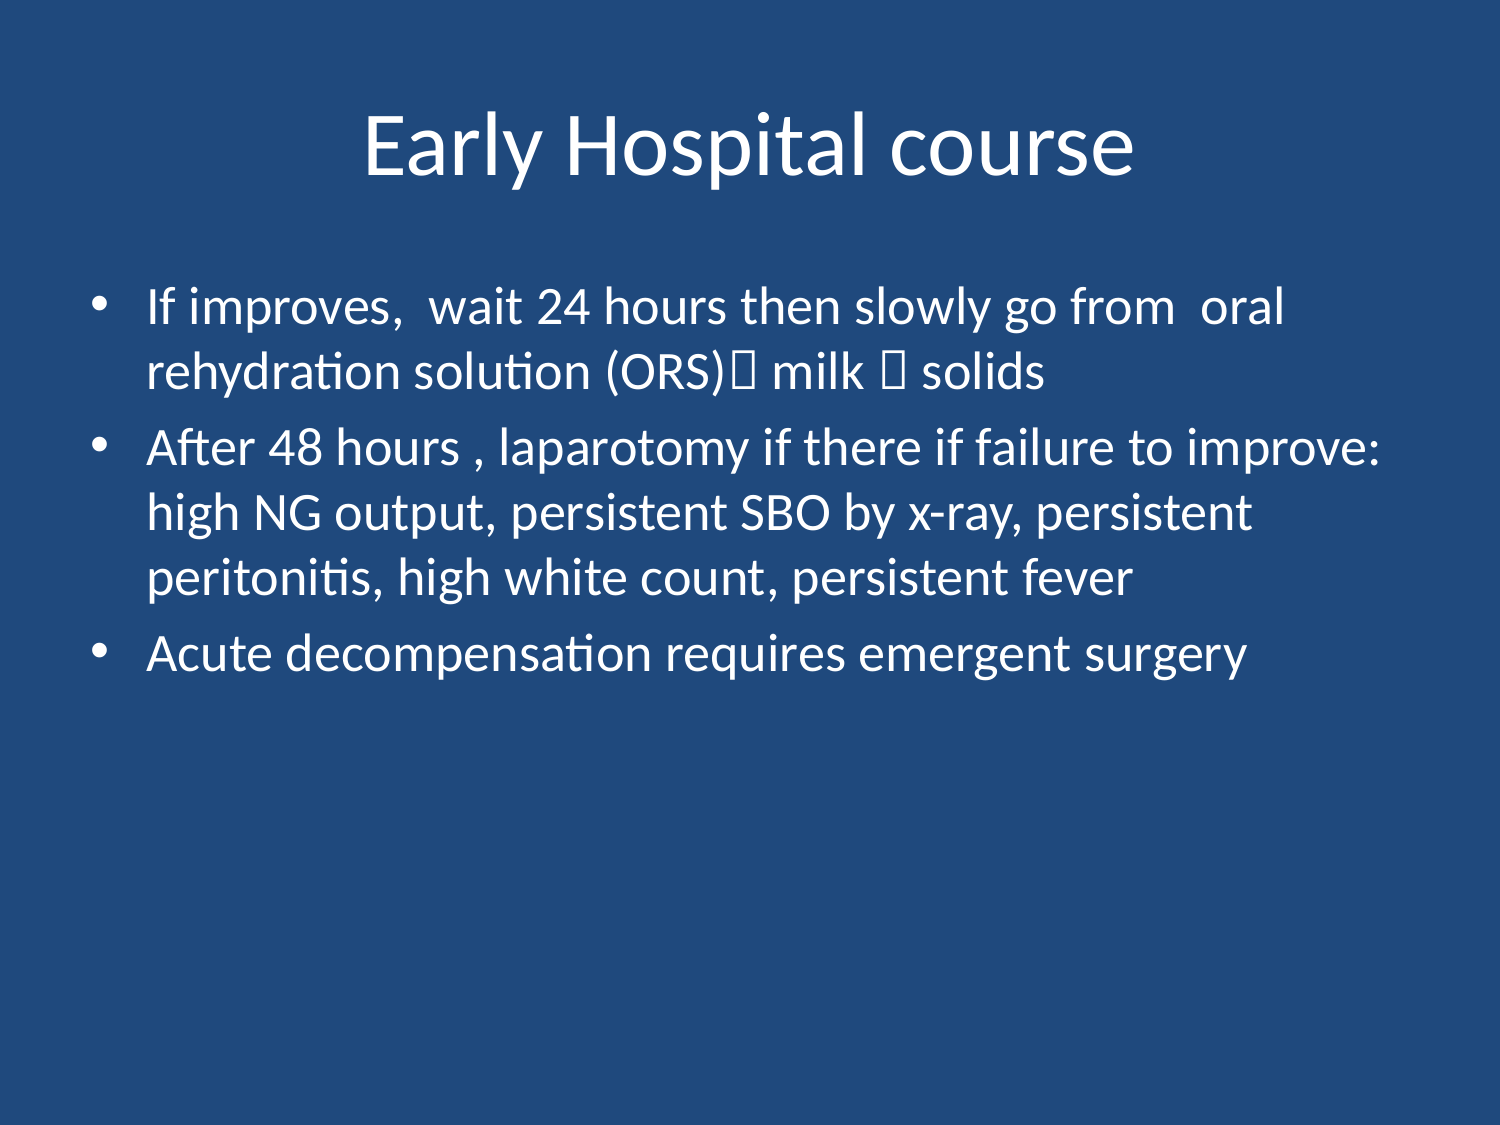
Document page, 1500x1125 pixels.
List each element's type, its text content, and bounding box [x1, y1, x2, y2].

title Early Hospital course [75, 45, 1425, 233]
list If improves, wait 24 hours then slowly go from oral rehydration solution (ORS) milk  solids After 48 hours , laparotomy if there if failure to improve: high NG output, persistent SBO by x-ray, persistent peritonitis, high white count, persistent fever Acute decompensation requires emergent surgery [75, 262, 1425, 1005]
